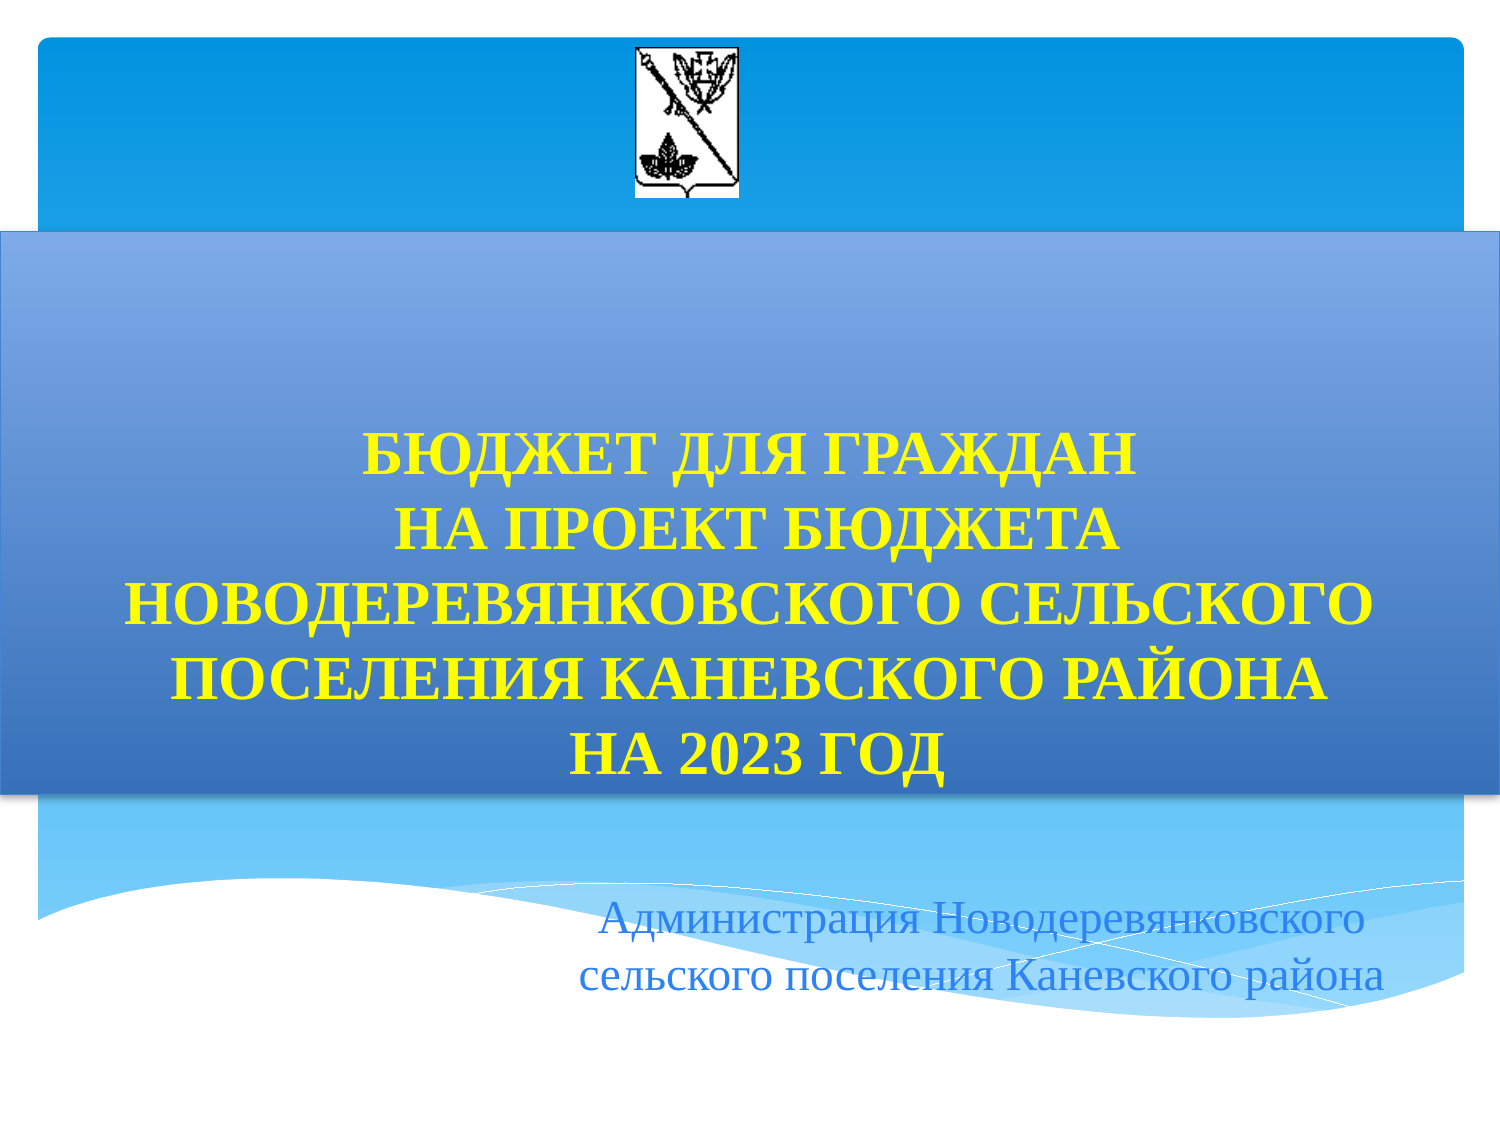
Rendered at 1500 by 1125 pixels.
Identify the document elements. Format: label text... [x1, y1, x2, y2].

picture [635, 48, 739, 198]
title БЮДЖЕТ ДЛЯ ГРАЖДАН НА ПРОЕКТ БЮДЖЕТА НОВОДЕРЕВЯНКОВСКОГО СЕЛЬСКОГО ПОСЕЛЕНИЯ КАНЕВСКОГО РАЙОНА НА 2023 ГОД [0, 231, 1500, 795]
subtitle Администрация Новодеревянковского сельского поселения Каневского района [562, 878, 1402, 1060]
